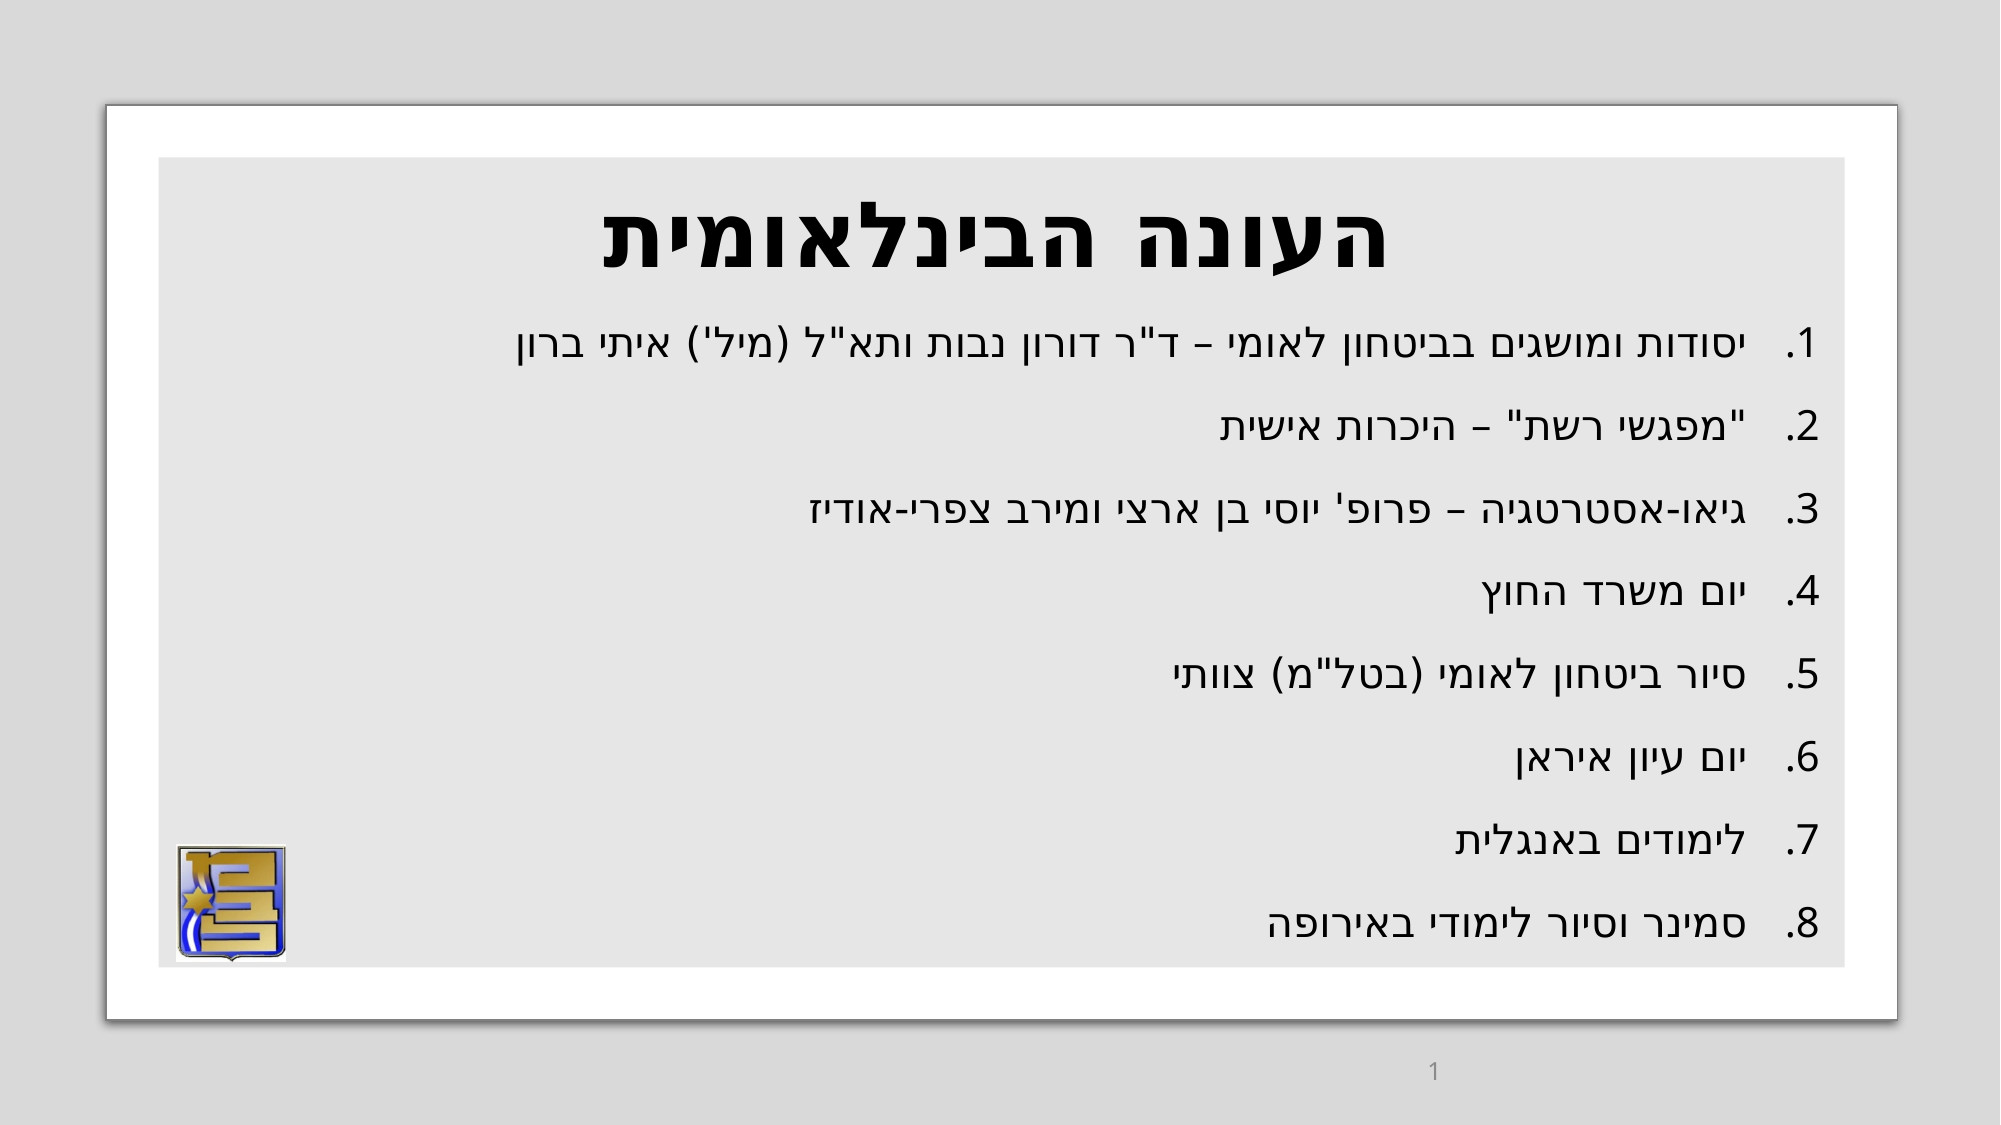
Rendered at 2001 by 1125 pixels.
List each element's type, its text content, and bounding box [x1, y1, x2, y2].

text_box [105, 104, 1898, 1021]
text_box [0, 0, 2000, 1125]
text_box יסודות ומושגים בביטחון לאומי – ד"ר דורון נבות ותא"ל (מיל') איתי ברון "מפגשי רשת" – היכרות אישית גיאו-אסטרטגיה – פרופ' יוסי בן ארצי ומירב צפרי-אודיז יום משרד החוץ סיור ביטחון לאומי (בטל"מ) צוותי יום עיון איראן לימודים באנגלית סמינר וסיור לימודי באירופה [312, 283, 1838, 864]
title העונה הבינלאומית [207, 120, 1789, 356]
slide_number 1 [1412, 1042, 1863, 1103]
text_box [158, 156, 1846, 968]
picture [176, 844, 286, 962]
